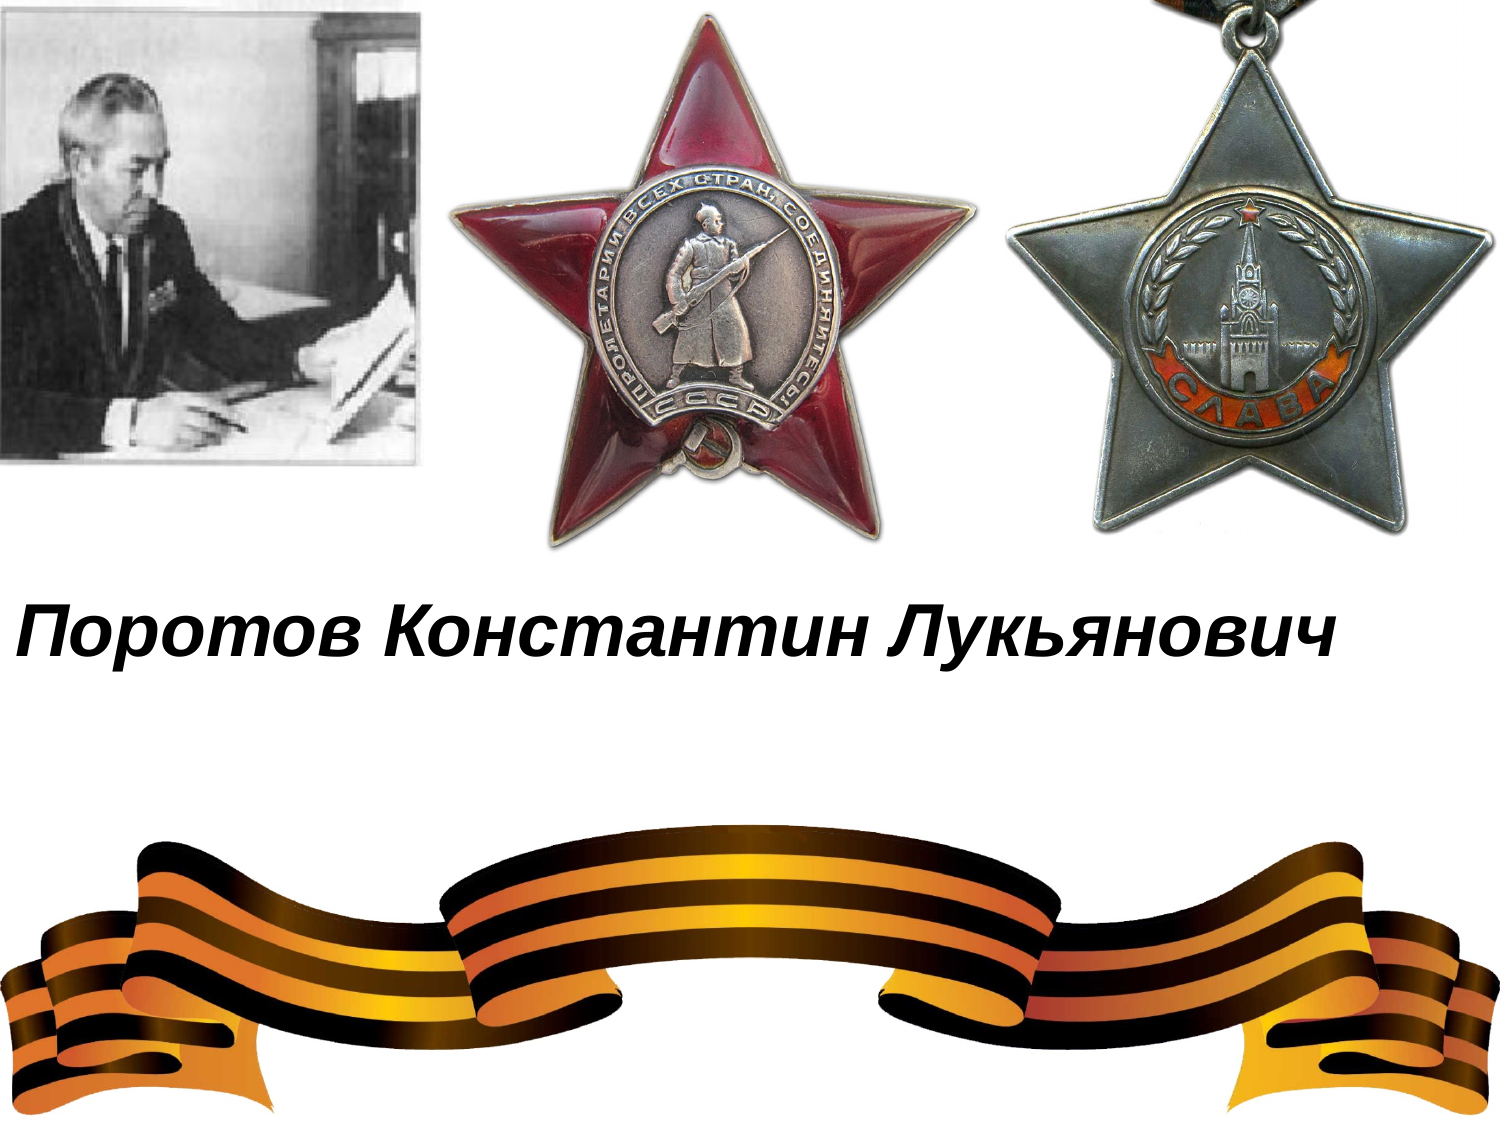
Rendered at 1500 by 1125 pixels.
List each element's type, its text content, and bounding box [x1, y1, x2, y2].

picture [1001, 0, 1500, 540]
picture [0, 819, 1500, 1125]
subtitle Поротов Константин Лукьянович [0, 574, 1500, 818]
picture [0, 0, 424, 468]
picture [433, 0, 985, 563]
